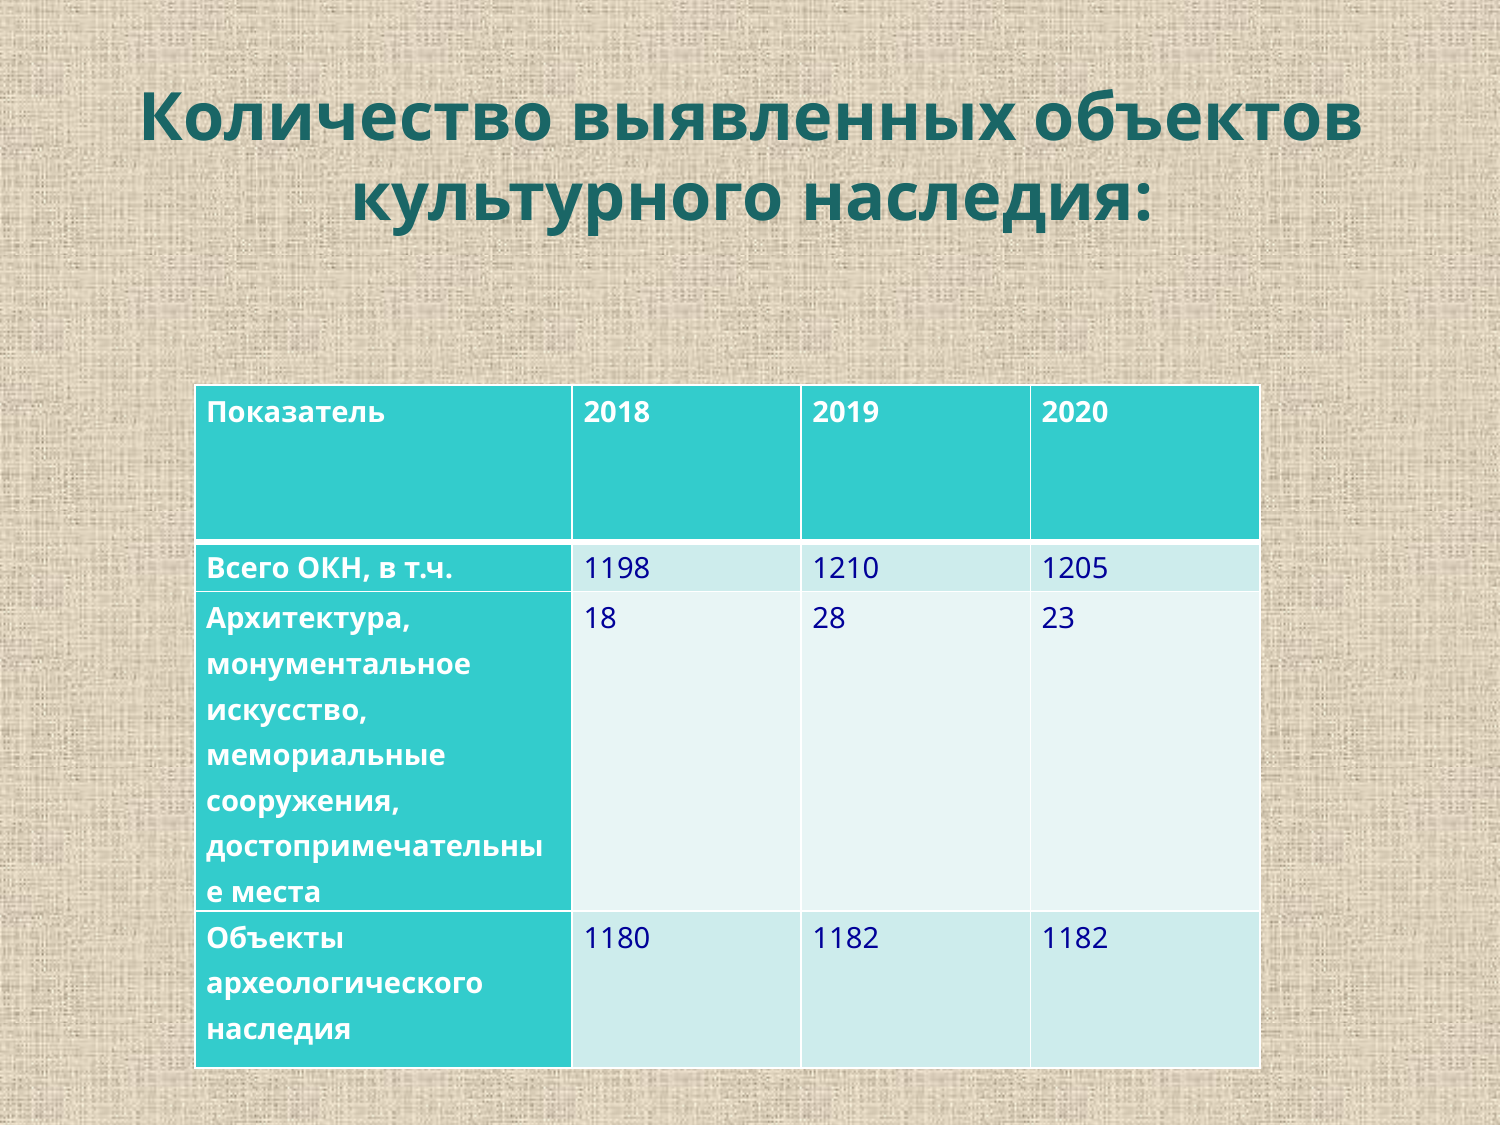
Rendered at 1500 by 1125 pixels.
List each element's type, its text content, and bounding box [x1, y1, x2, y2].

table_header 2020 [1031, 386, 1259, 539]
table_cell 28 [802, 592, 1030, 910]
table_cell 18 [573, 592, 800, 910]
picture [0, 0, 1500, 1125]
table_header Показатель [196, 386, 571, 539]
table_cell 1182 [1031, 912, 1259, 1067]
table_cell Объекты археологического наследия [196, 912, 571, 1067]
table_cell Архитектура, монументальное искусство, мемориальные сооружения, достопримечательные места [196, 592, 571, 910]
table_cell 1198 [573, 545, 800, 591]
title Количество выявленных объектов культурного наследия: [76, 66, 1427, 1066]
table_cell 1205 [1031, 545, 1259, 591]
table_header 2019 [802, 386, 1030, 539]
table_cell Всего ОКН, в т.ч. [196, 545, 571, 591]
table_cell 1210 [802, 545, 1030, 591]
table_header 2018 [573, 386, 800, 539]
table_cell 1180 [573, 912, 800, 1067]
table_cell 1182 [802, 912, 1030, 1067]
table_cell 23 [1031, 592, 1259, 910]
